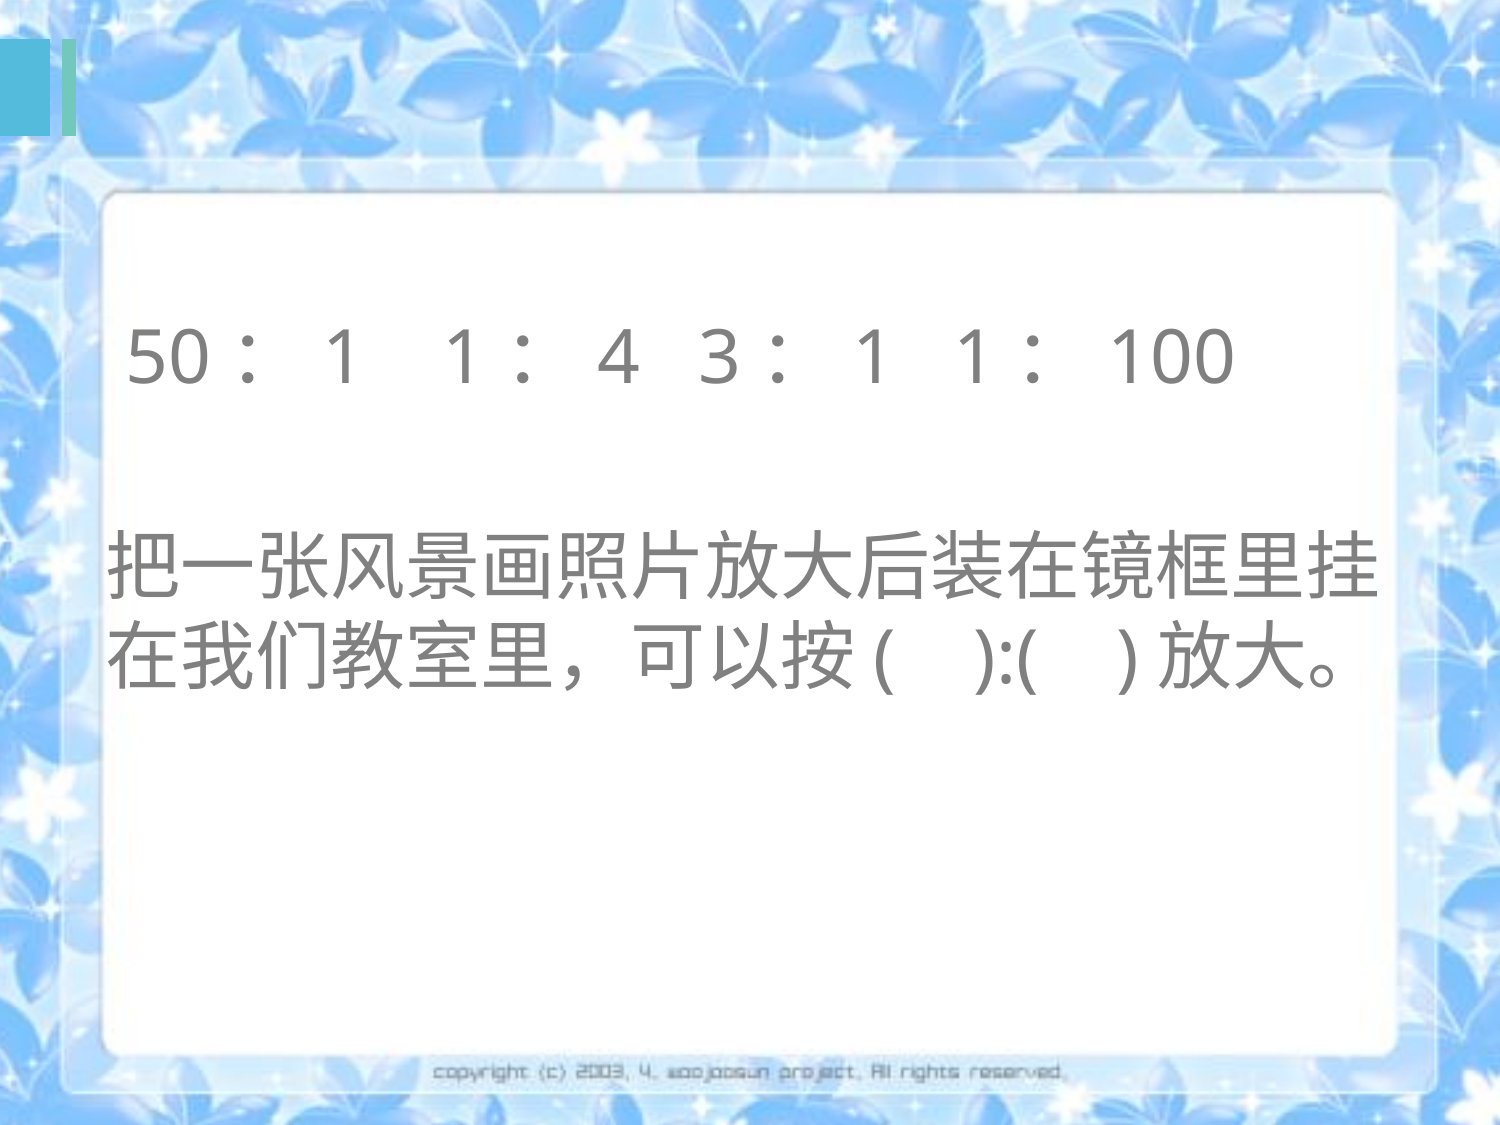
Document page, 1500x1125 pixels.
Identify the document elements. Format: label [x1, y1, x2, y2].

picture [0, 0, 1500, 1125]
text_box [0, 39, 75, 136]
